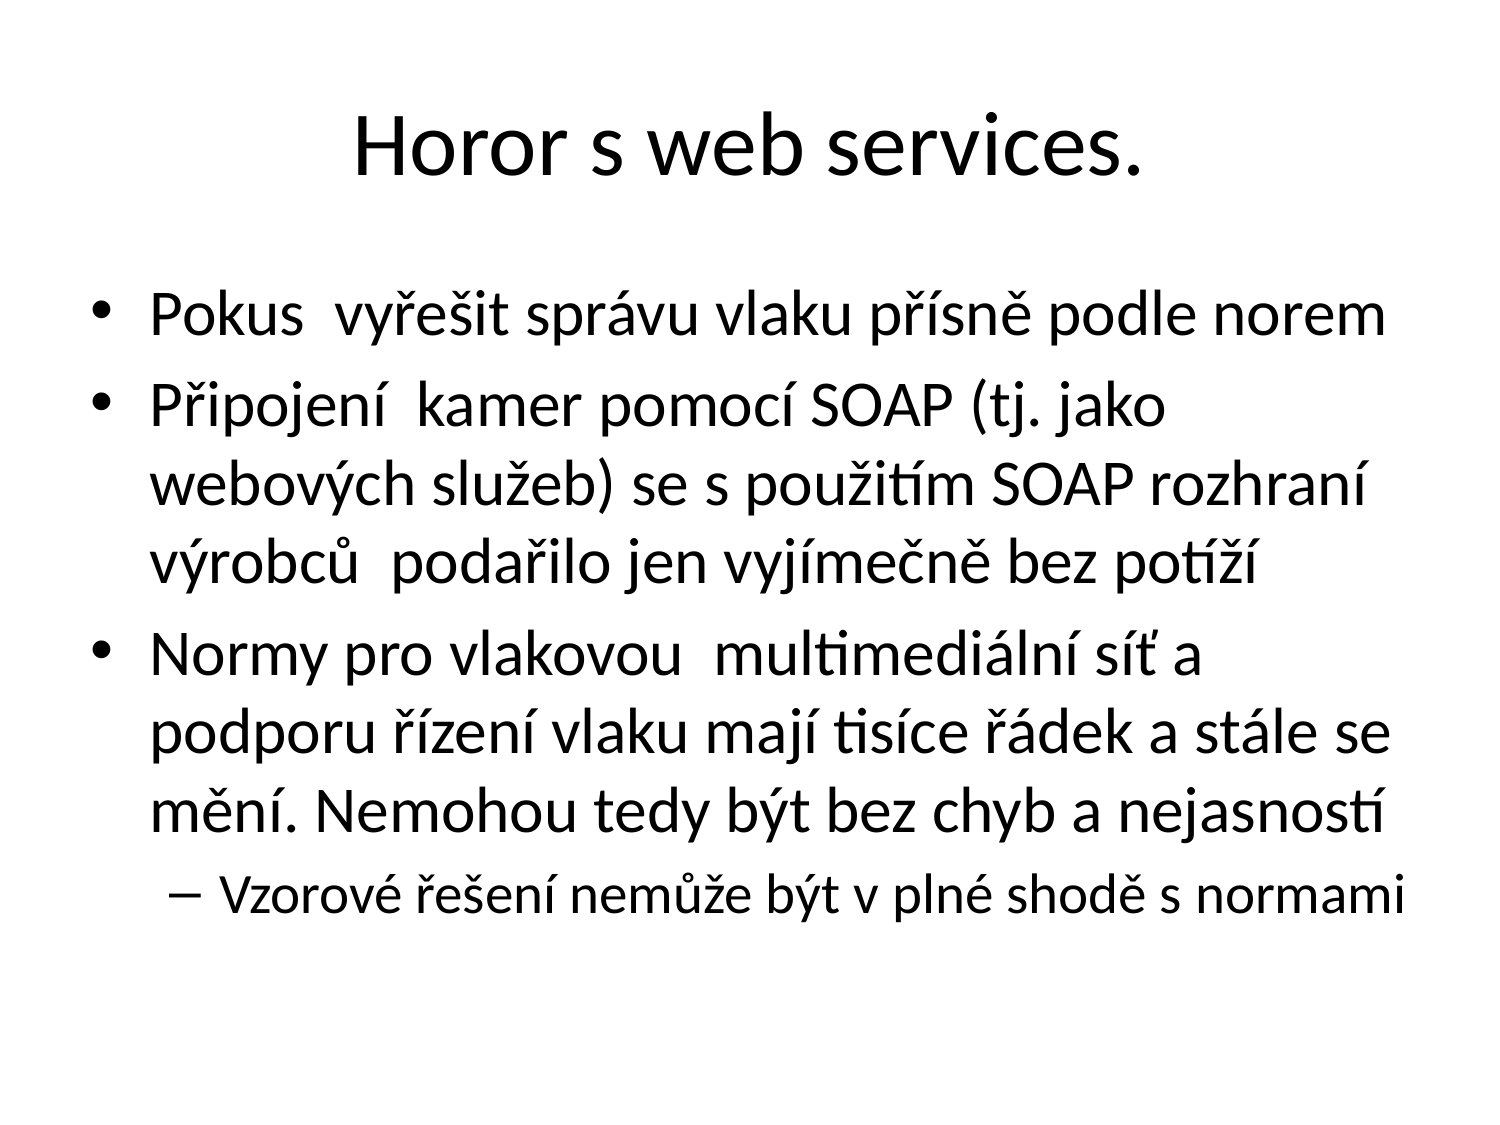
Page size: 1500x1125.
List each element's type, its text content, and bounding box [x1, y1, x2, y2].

title Horor s web services. [75, 45, 1425, 233]
list Pokus vyřešit správu vlaku přísně podle norem Připojení kamer pomocí SOAP (tj. jako webových služeb) se s použitím SOAP rozhraní výrobců podařilo jen vyjímečně bez potíží Normy pro vlakovou multimediální síť a podporu řízení vlaku mají tisíce řádek a stále se mění. Nemohou tedy být bez chyb a nejasností Vzorové řešení nemůže být v plné shodě s normami [75, 262, 1425, 1005]
